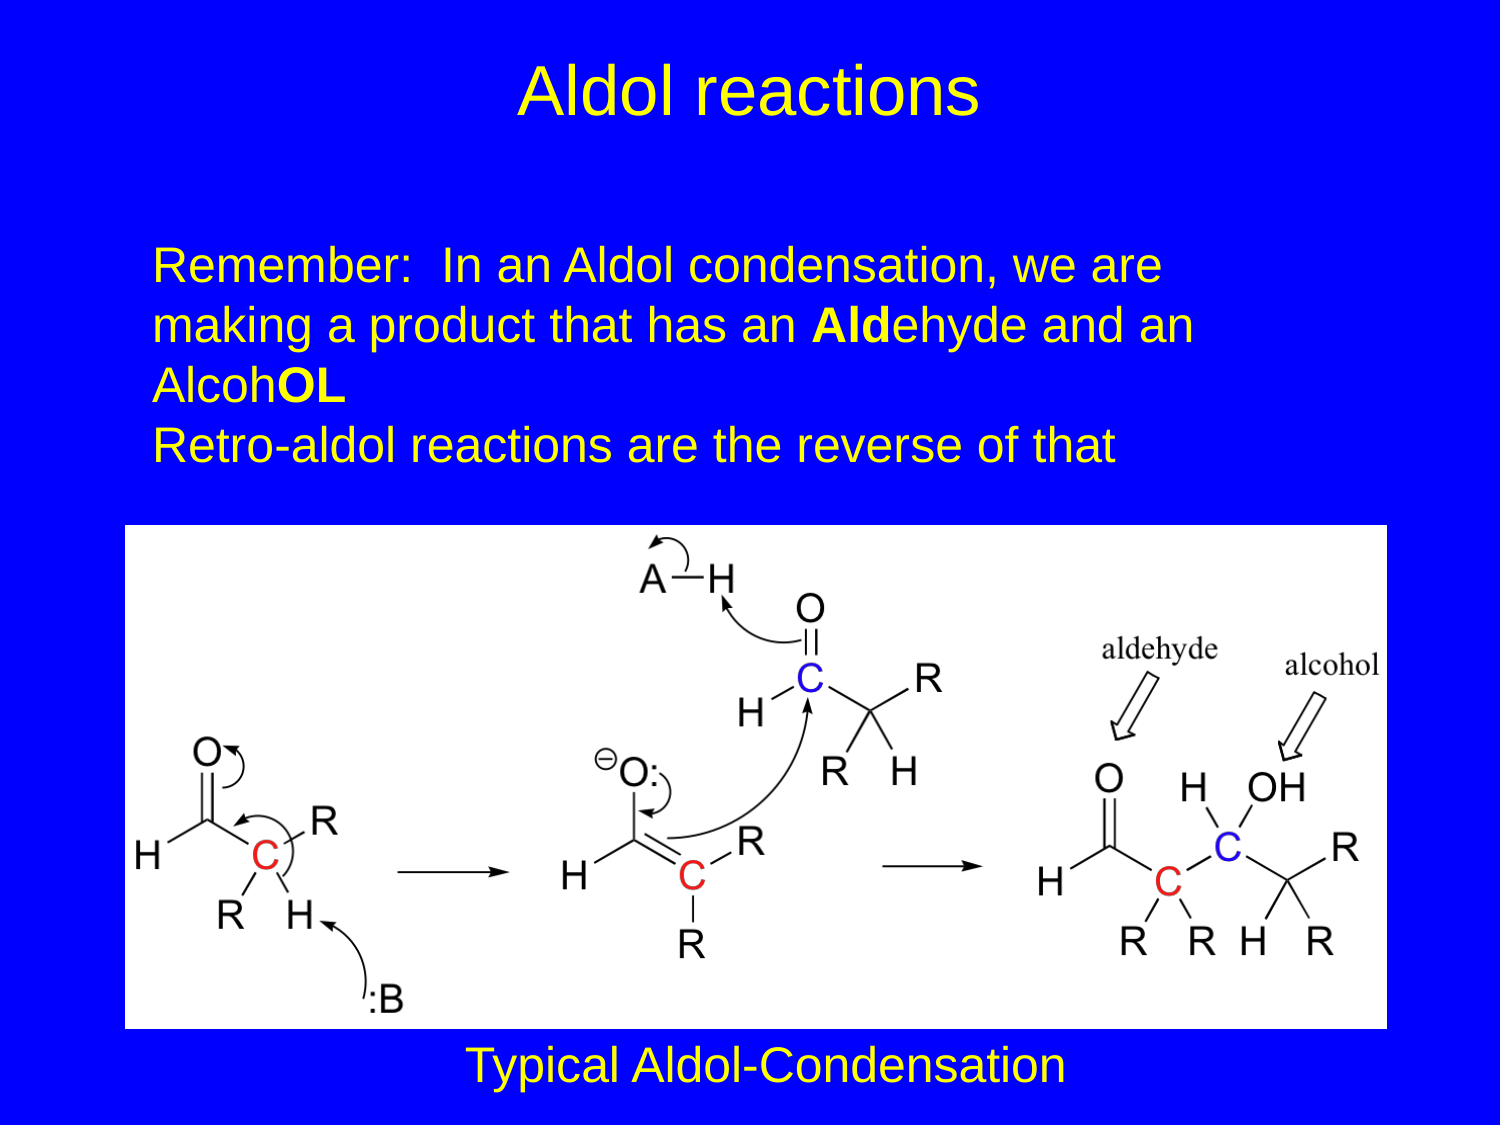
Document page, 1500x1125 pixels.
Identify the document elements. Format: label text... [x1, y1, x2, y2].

picture [124, 524, 1388, 1030]
text_box Remember: In an Aldol condensation, we are making a product that has an Aldehyde and an AlcohOL Retro-aldol reactions are the reverse of that [137, 224, 1325, 480]
text_box Typical Aldol-Condensation [449, 1038, 1113, 1100]
title Aldol reactions [37, 24, 1463, 150]
